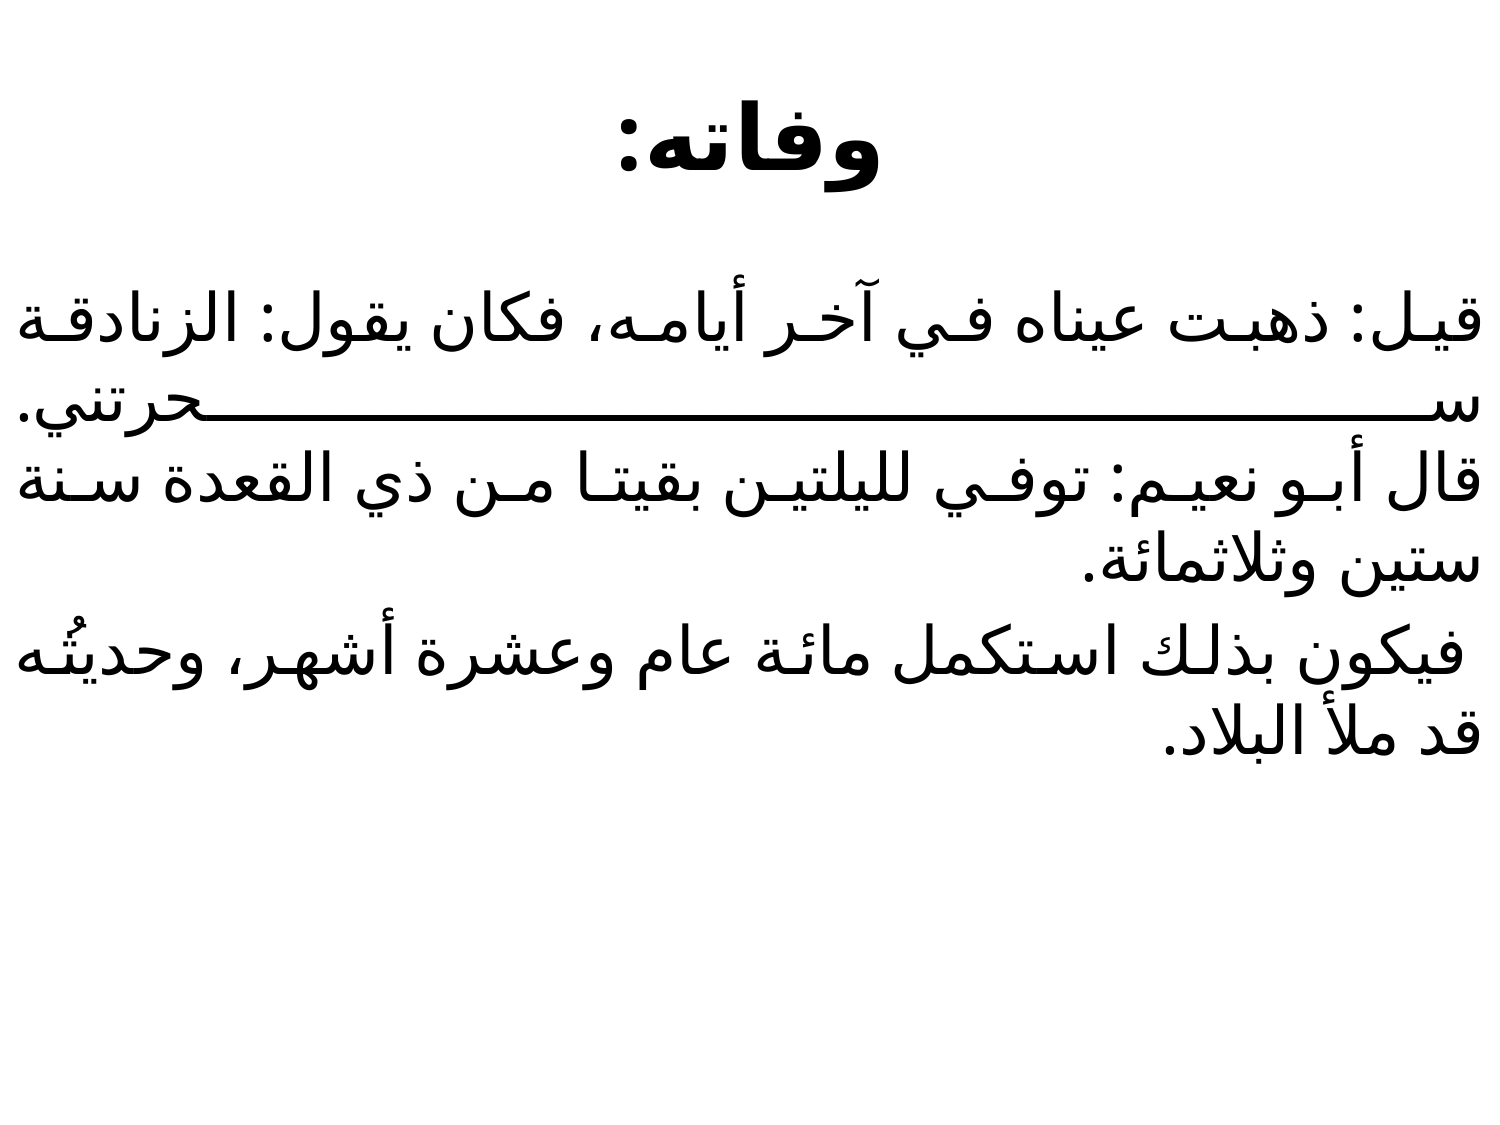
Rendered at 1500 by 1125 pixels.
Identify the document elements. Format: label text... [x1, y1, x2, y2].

title وفاته: [112, 0, 1388, 267]
subtitle قيل: ذهبت عيناه في آخر أيامه، فكان يقول: الزنادقة سحرتني. قال أبو نعيم: توفي لليلتين بقيتا من ذي القعدة سنة ستين وثلاثمائة. فيكون بذلك استكمل مائة عام وعشرة أشهر، وحديثُه قد ملأ البلاد. [0, 267, 1500, 1125]
